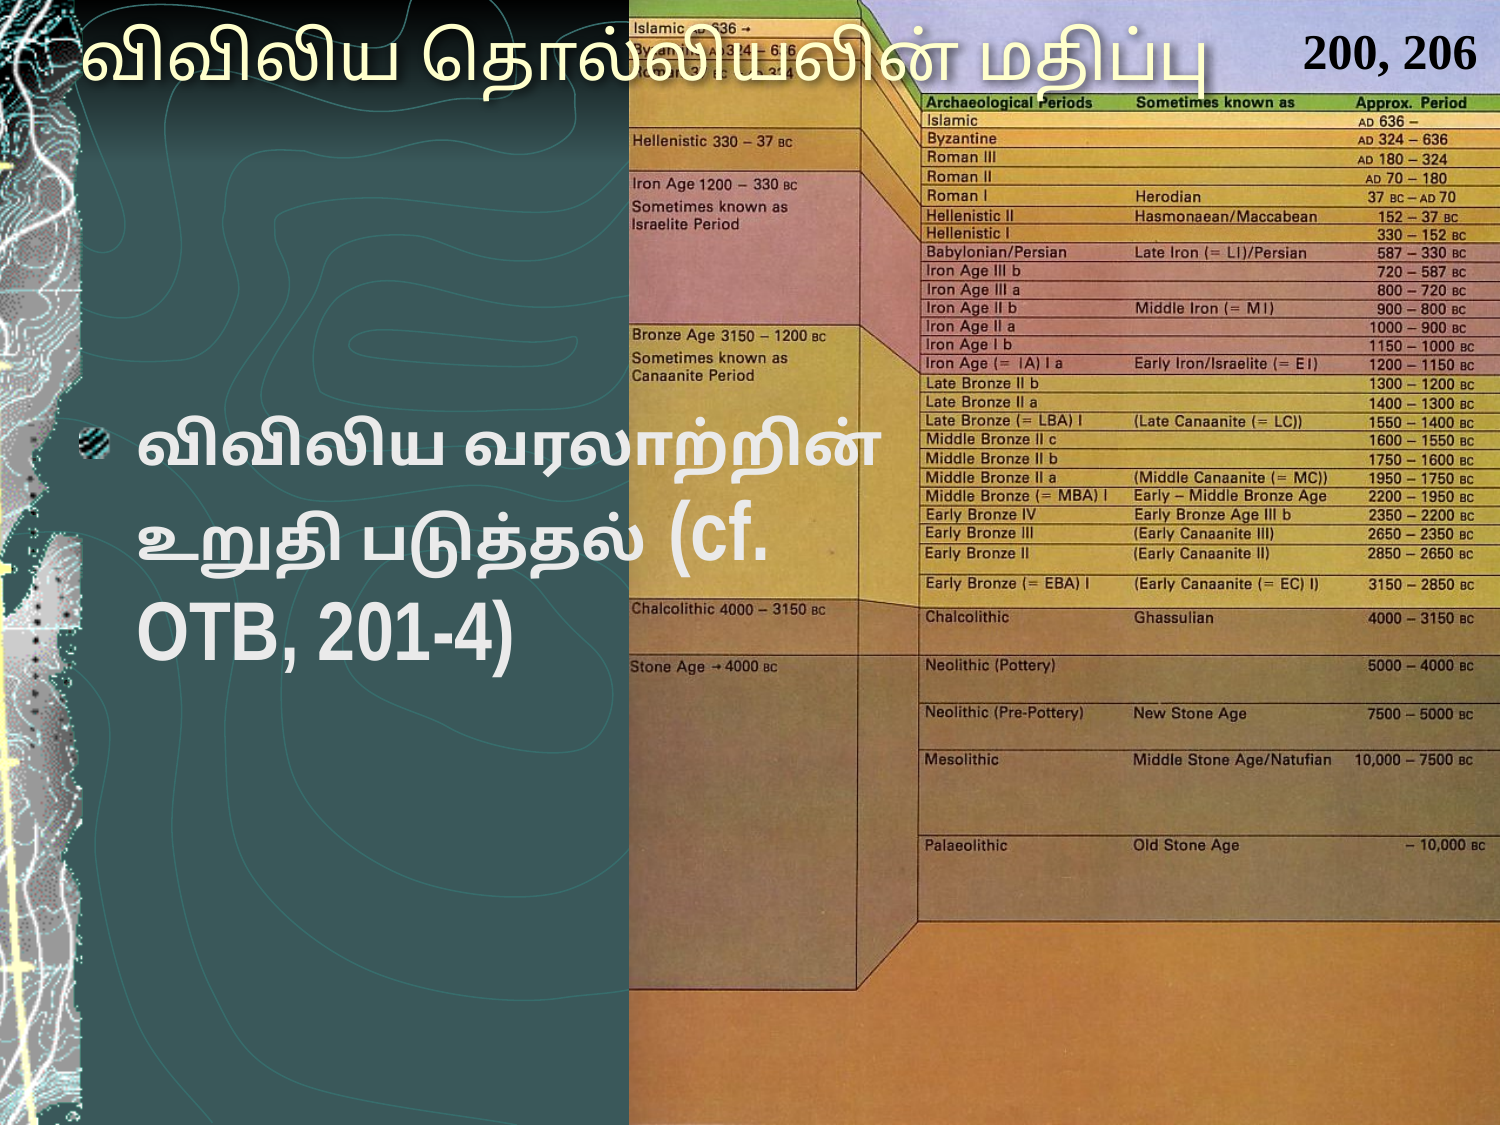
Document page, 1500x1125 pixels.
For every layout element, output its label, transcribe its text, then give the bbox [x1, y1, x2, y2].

picture [629, 0, 1500, 1125]
list விவிலிய வரலாற்றின் உறுதி படுத்தல் (cf. OTB, 201-4) [64, 399, 624, 610]
title விவிலிய தொல்லியலின் மதிப்பு [64, 0, 627, 102]
picture [79, 426, 113, 459]
picture [0, 0, 85, 1125]
